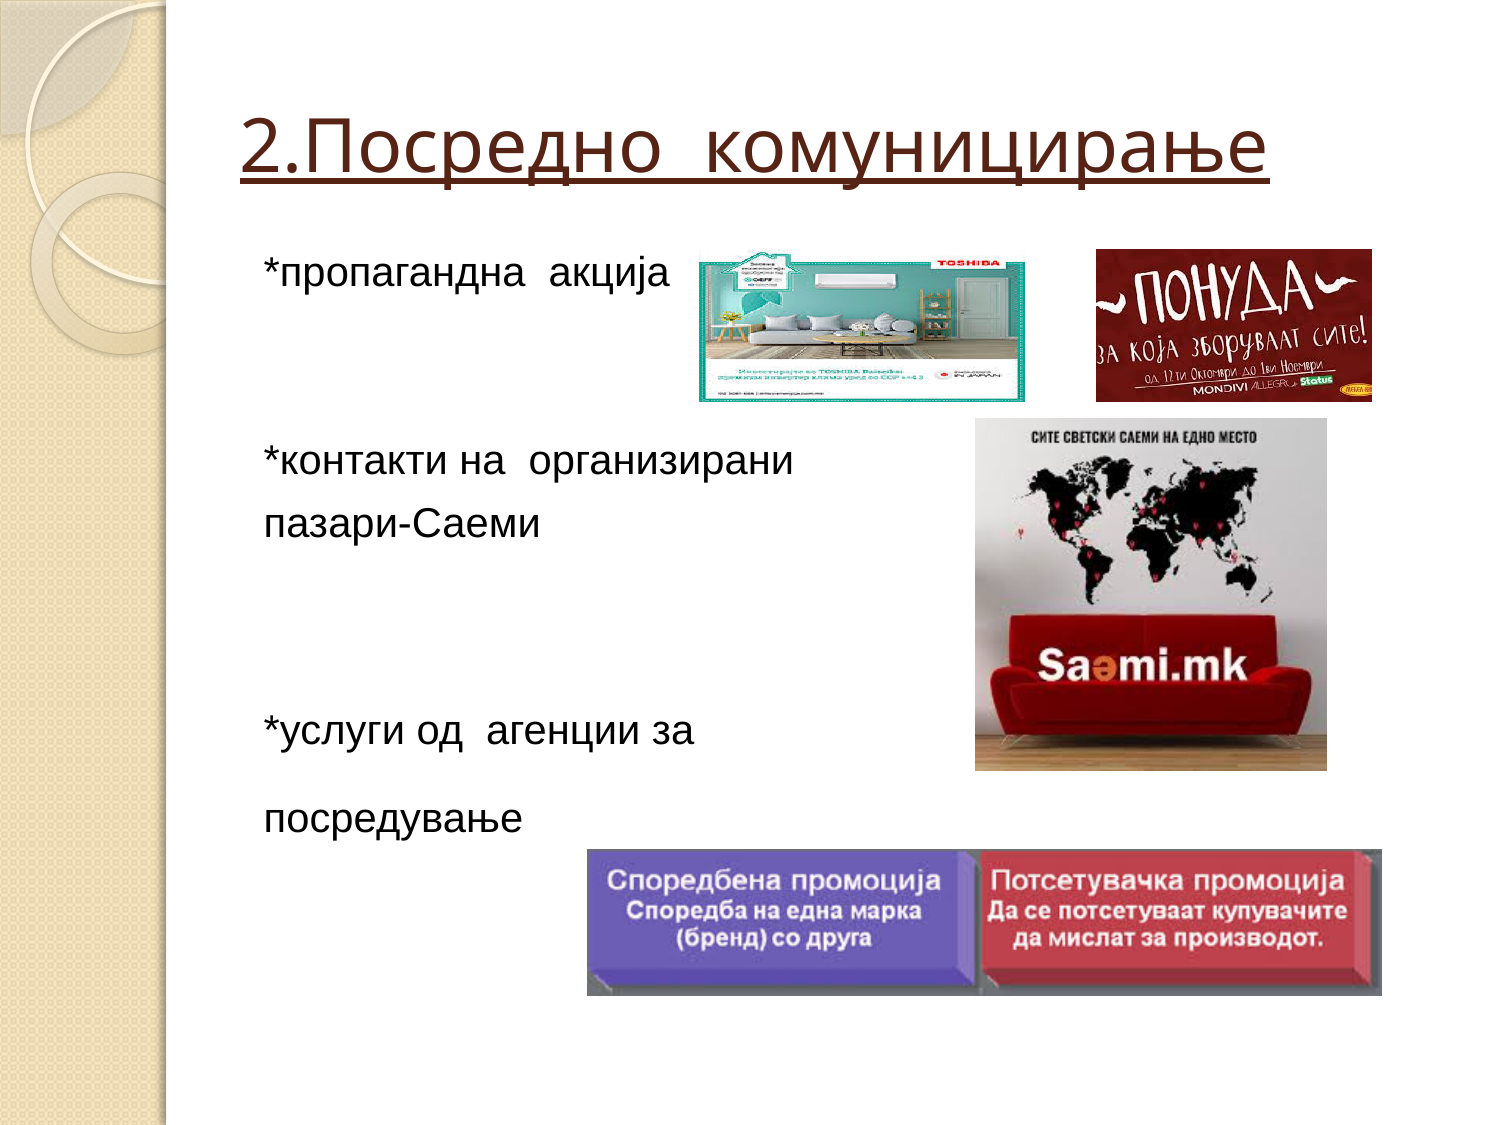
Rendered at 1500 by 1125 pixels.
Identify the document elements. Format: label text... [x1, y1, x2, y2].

picture [974, 418, 1327, 771]
picture [587, 849, 1382, 996]
list *пропагандна акција *контакти на организирани пазари-Саеми *услуги од агенции за посредување [235, 237, 1466, 1025]
picture [699, 249, 1026, 403]
title 2.Посредно комуницирање [225, 48, 1455, 237]
picture [1096, 249, 1373, 403]
